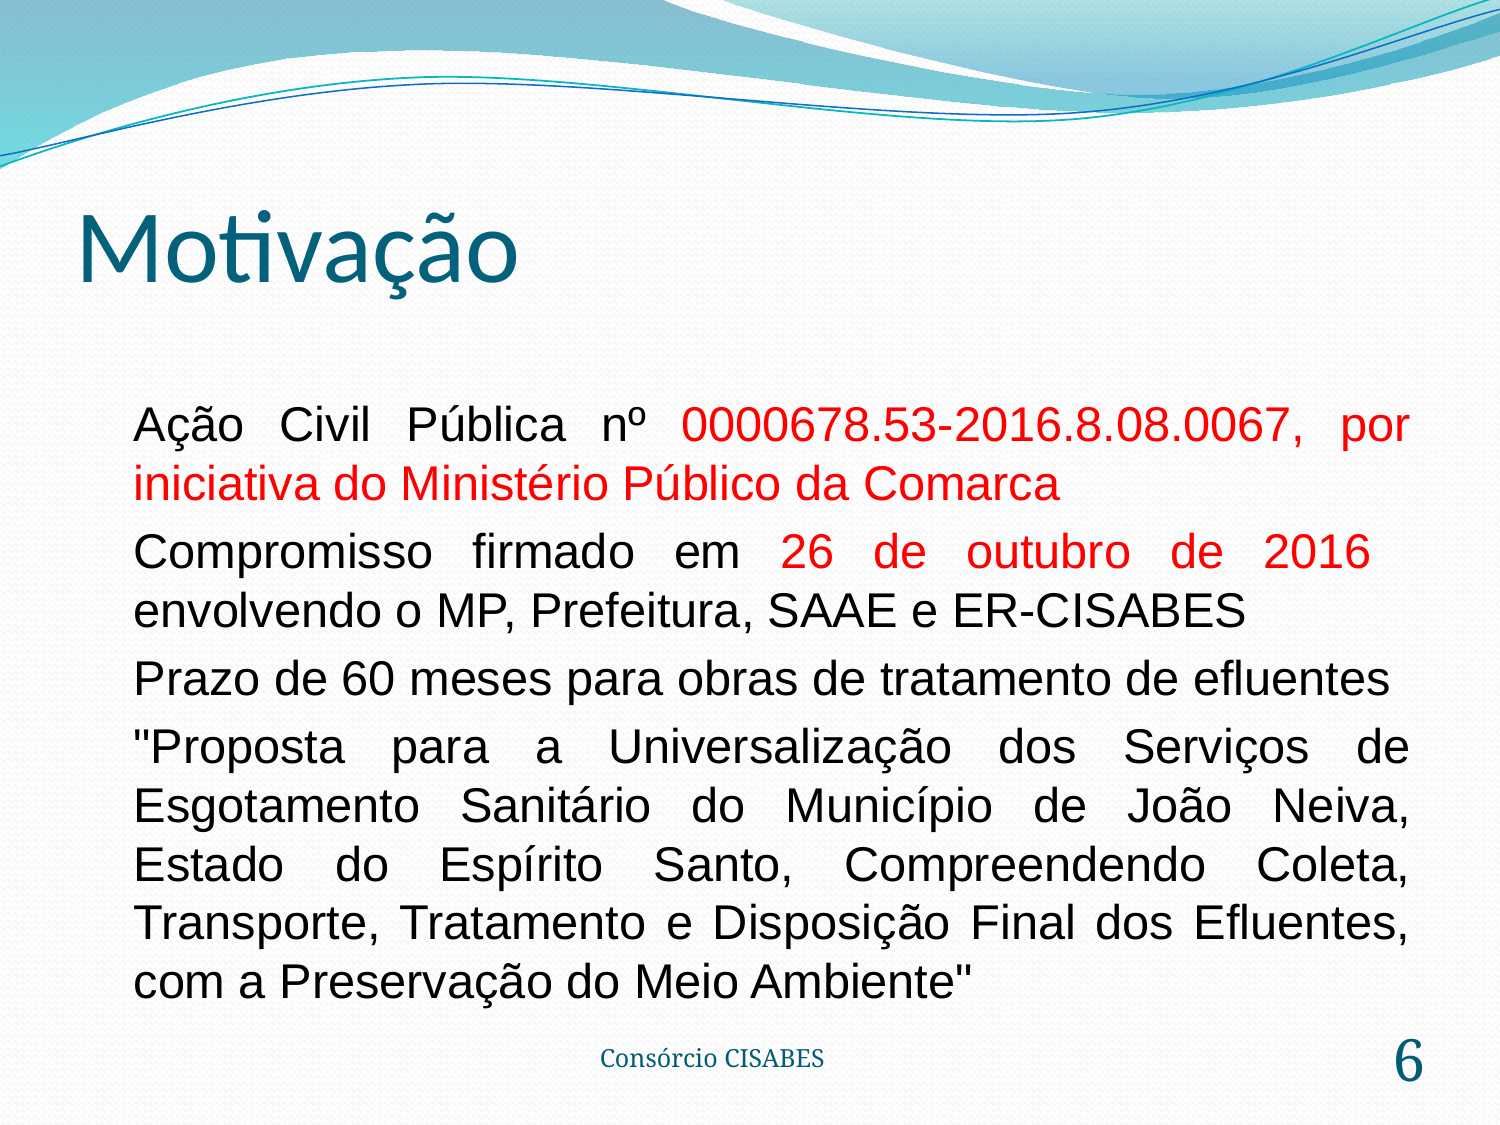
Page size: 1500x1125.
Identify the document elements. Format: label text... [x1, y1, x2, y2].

title Motivação [75, 115, 1425, 303]
list Ação Civil Pública nº 0000678.53-2016.8.08.0067, por iniciativa do Ministério Público da Comarca Compromisso firmado em 26 de outubro de 2016 envolvendo o MP, Prefeitura, SAAE e ER-CISABES Prazo de 60 meses para obras de tratamento de efluentes "Proposta para a Universalização dos Serviços de Esgotamento Sanitário do Município de João Neiva, Estado do Espírito Santo, Compreendendo Coleta, Transporte, Tratamento e Disposição Final dos Efluentes, com a Preservação do Meio Ambiente" [75, 317, 1425, 1038]
footer Consórcio CISABES [437, 1042, 988, 1103]
slide_number 6 [1299, 1042, 1425, 1103]
